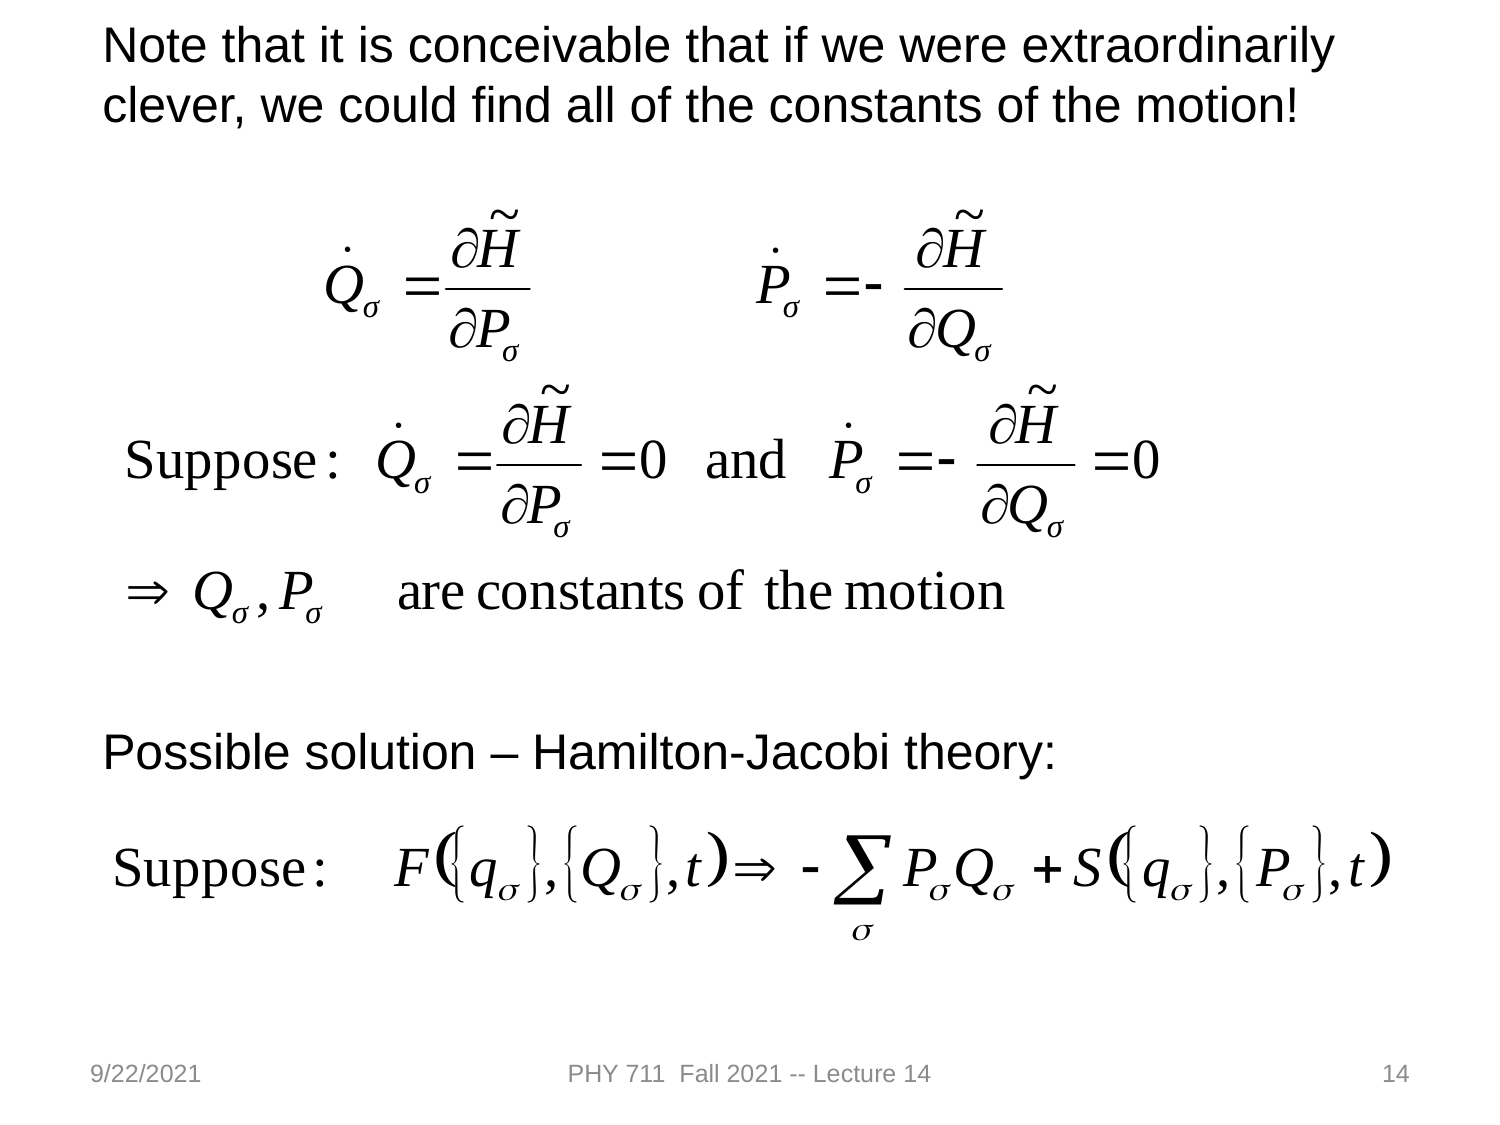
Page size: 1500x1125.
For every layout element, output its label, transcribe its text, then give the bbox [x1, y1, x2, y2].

slide_number 14 [1074, 1042, 1425, 1103]
text_box Note that it is conceivable that if we were extraordinarily clever, we could find all of the constants of the motion! [87, 5, 1413, 140]
footer PHY 711 Fall 2021 -- Lecture 14 [512, 1042, 988, 1103]
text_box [118, 200, 1171, 635]
text_box Possible solution – Hamilton-Jacobi theory: [87, 712, 1175, 788]
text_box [105, 824, 1395, 953]
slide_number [75, 1042, 425, 1103]
